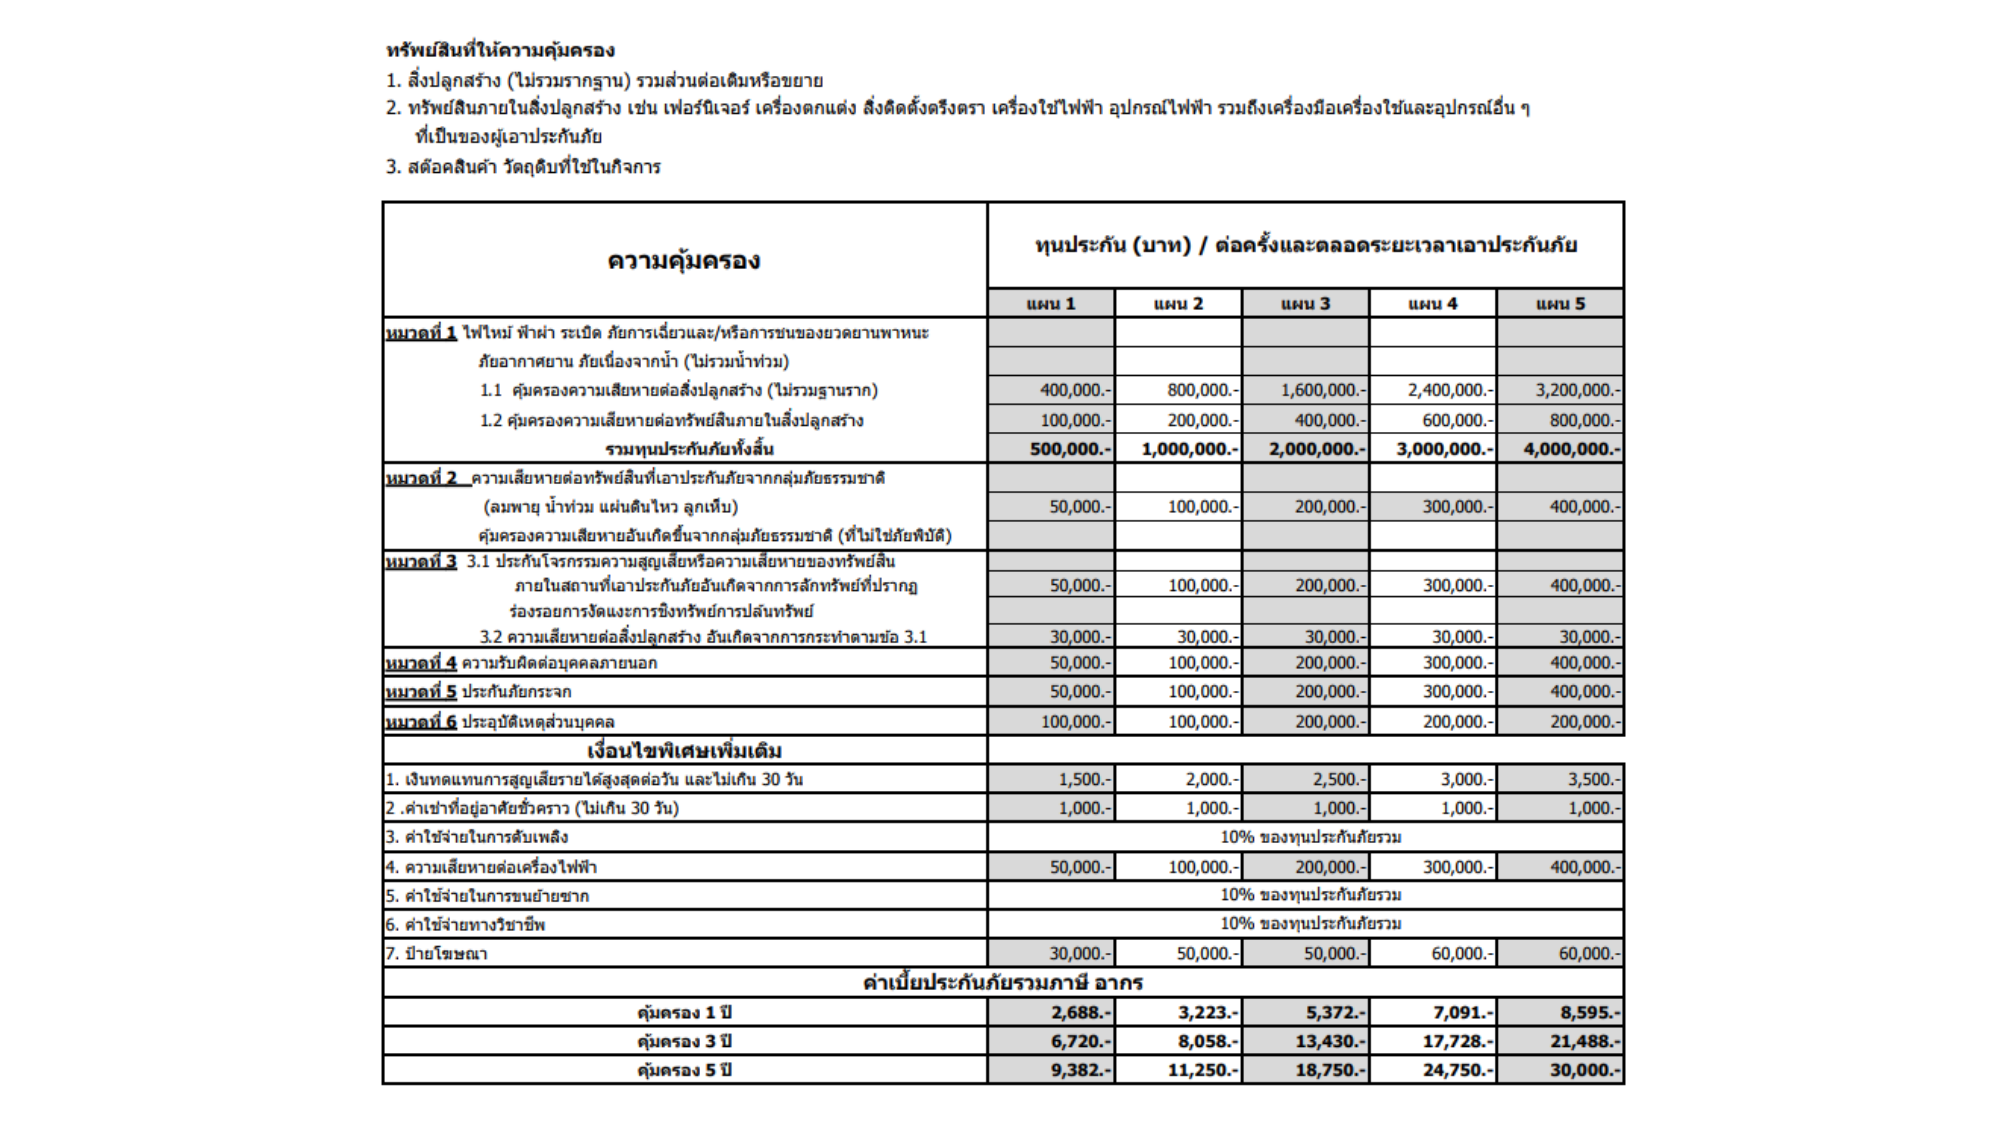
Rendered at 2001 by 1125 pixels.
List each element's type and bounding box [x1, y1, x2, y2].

list [350, 19, 1653, 1099]
